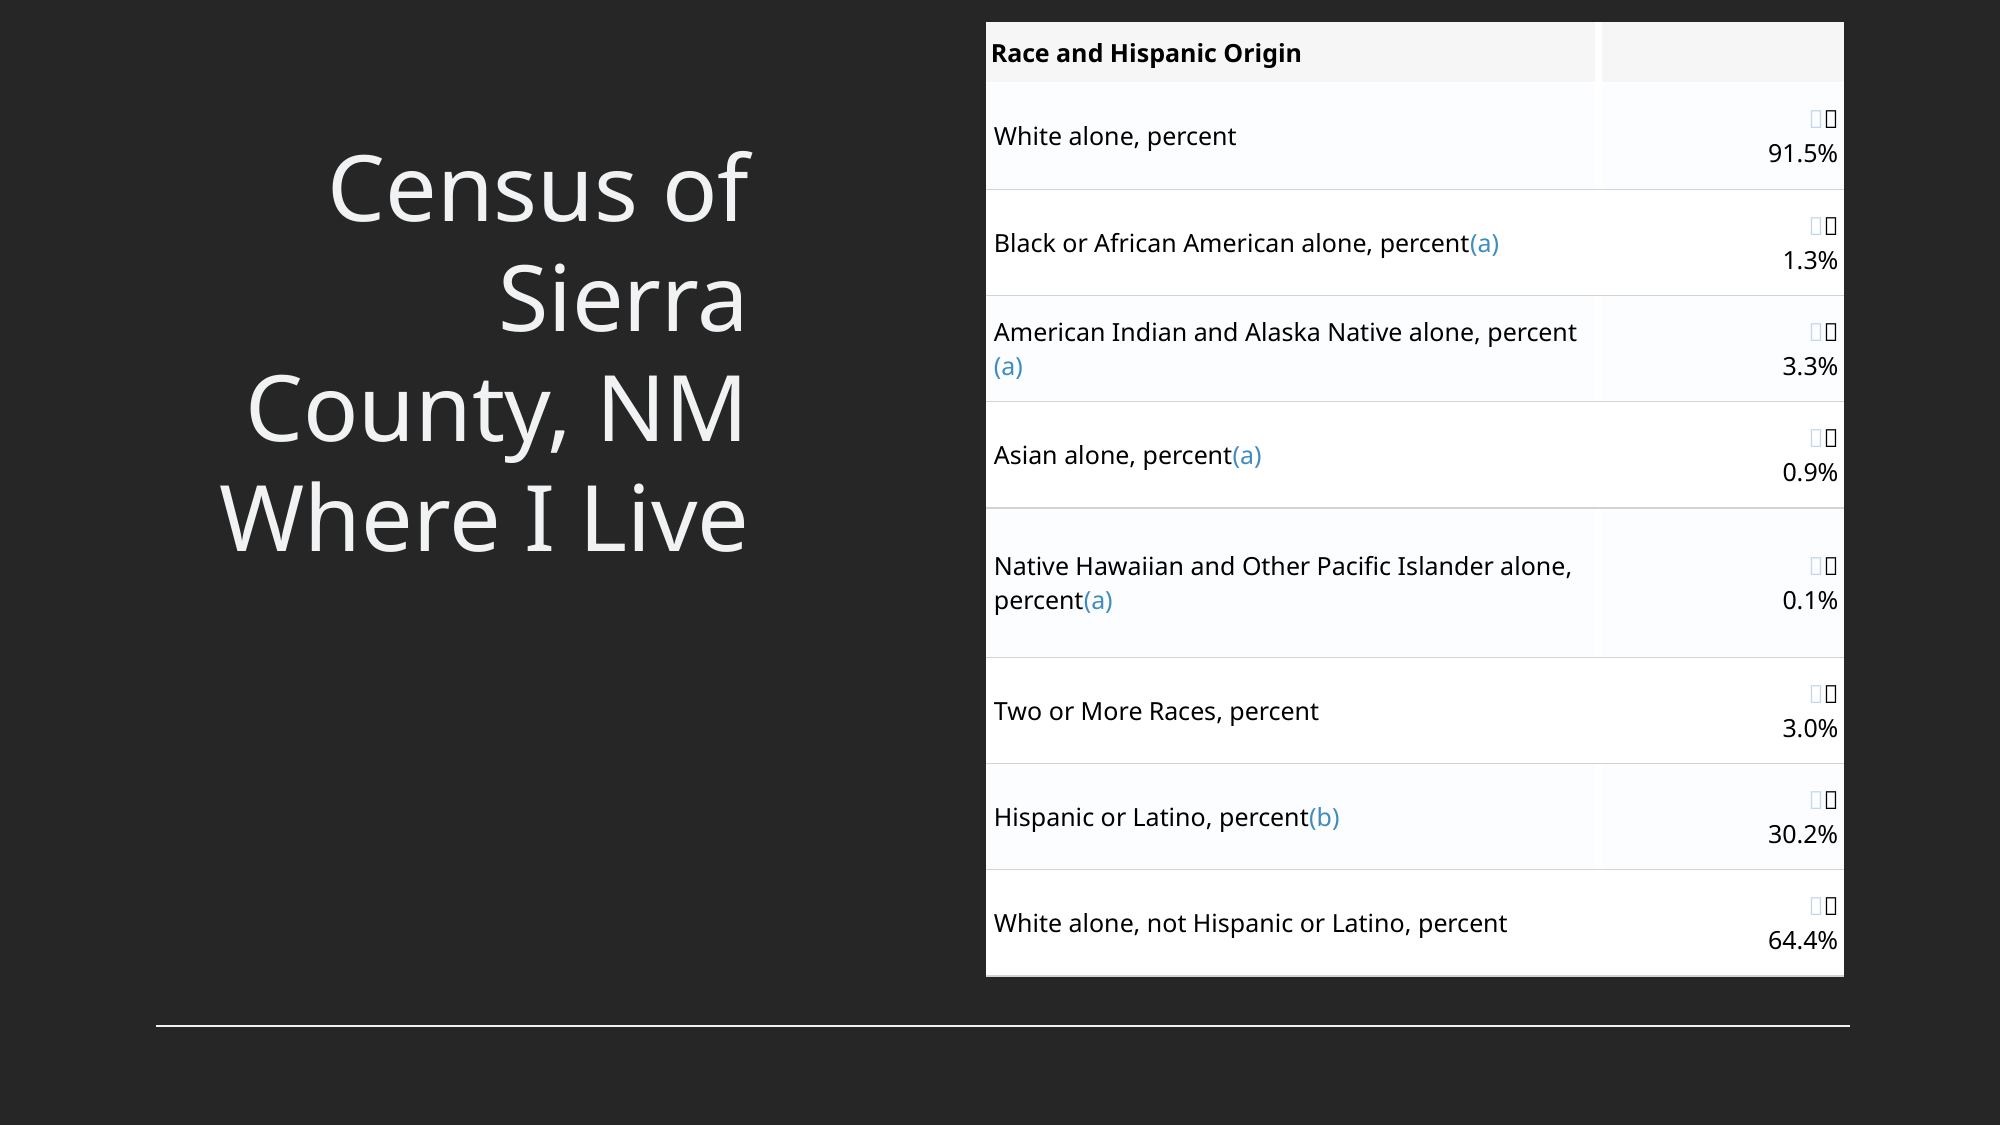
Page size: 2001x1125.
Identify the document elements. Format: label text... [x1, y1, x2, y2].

table_cell American Indian and Alaska Native alone, percent(a) [986, 296, 1595, 401]
table_cell Native Hawaiian and Other Pacific Islander alone, percent(a) [986, 509, 1595, 657]
table_cell  0.9% [1602, 402, 1844, 507]
table_cell Black or African American alone, percent(a) [986, 190, 1595, 295]
title Census of Sierra County, NM Where I Live [156, 121, 765, 729]
table_cell White alone, percent [986, 84, 1595, 189]
table_header Race and Hispanic Origin [986, 22, 1595, 82]
table_cell  3.0% [1602, 658, 1844, 763]
table_cell  91.5% [1602, 84, 1844, 189]
table_header [1602, 22, 1844, 82]
table_cell Two or More Races, percent [986, 658, 1595, 763]
table_cell  30.2% [1602, 764, 1844, 869]
table_cell  0.1% [1602, 509, 1844, 657]
table_cell Hispanic or Latino, percent(b) [986, 764, 1595, 869]
table_cell  1.3% [1602, 190, 1844, 295]
table_cell White alone, not Hispanic or Latino, percent [986, 870, 1595, 975]
table_cell  3.3% [1602, 296, 1844, 401]
table_cell  64.4% [1602, 870, 1844, 975]
table_cell Asian alone, percent(a) [986, 402, 1595, 507]
